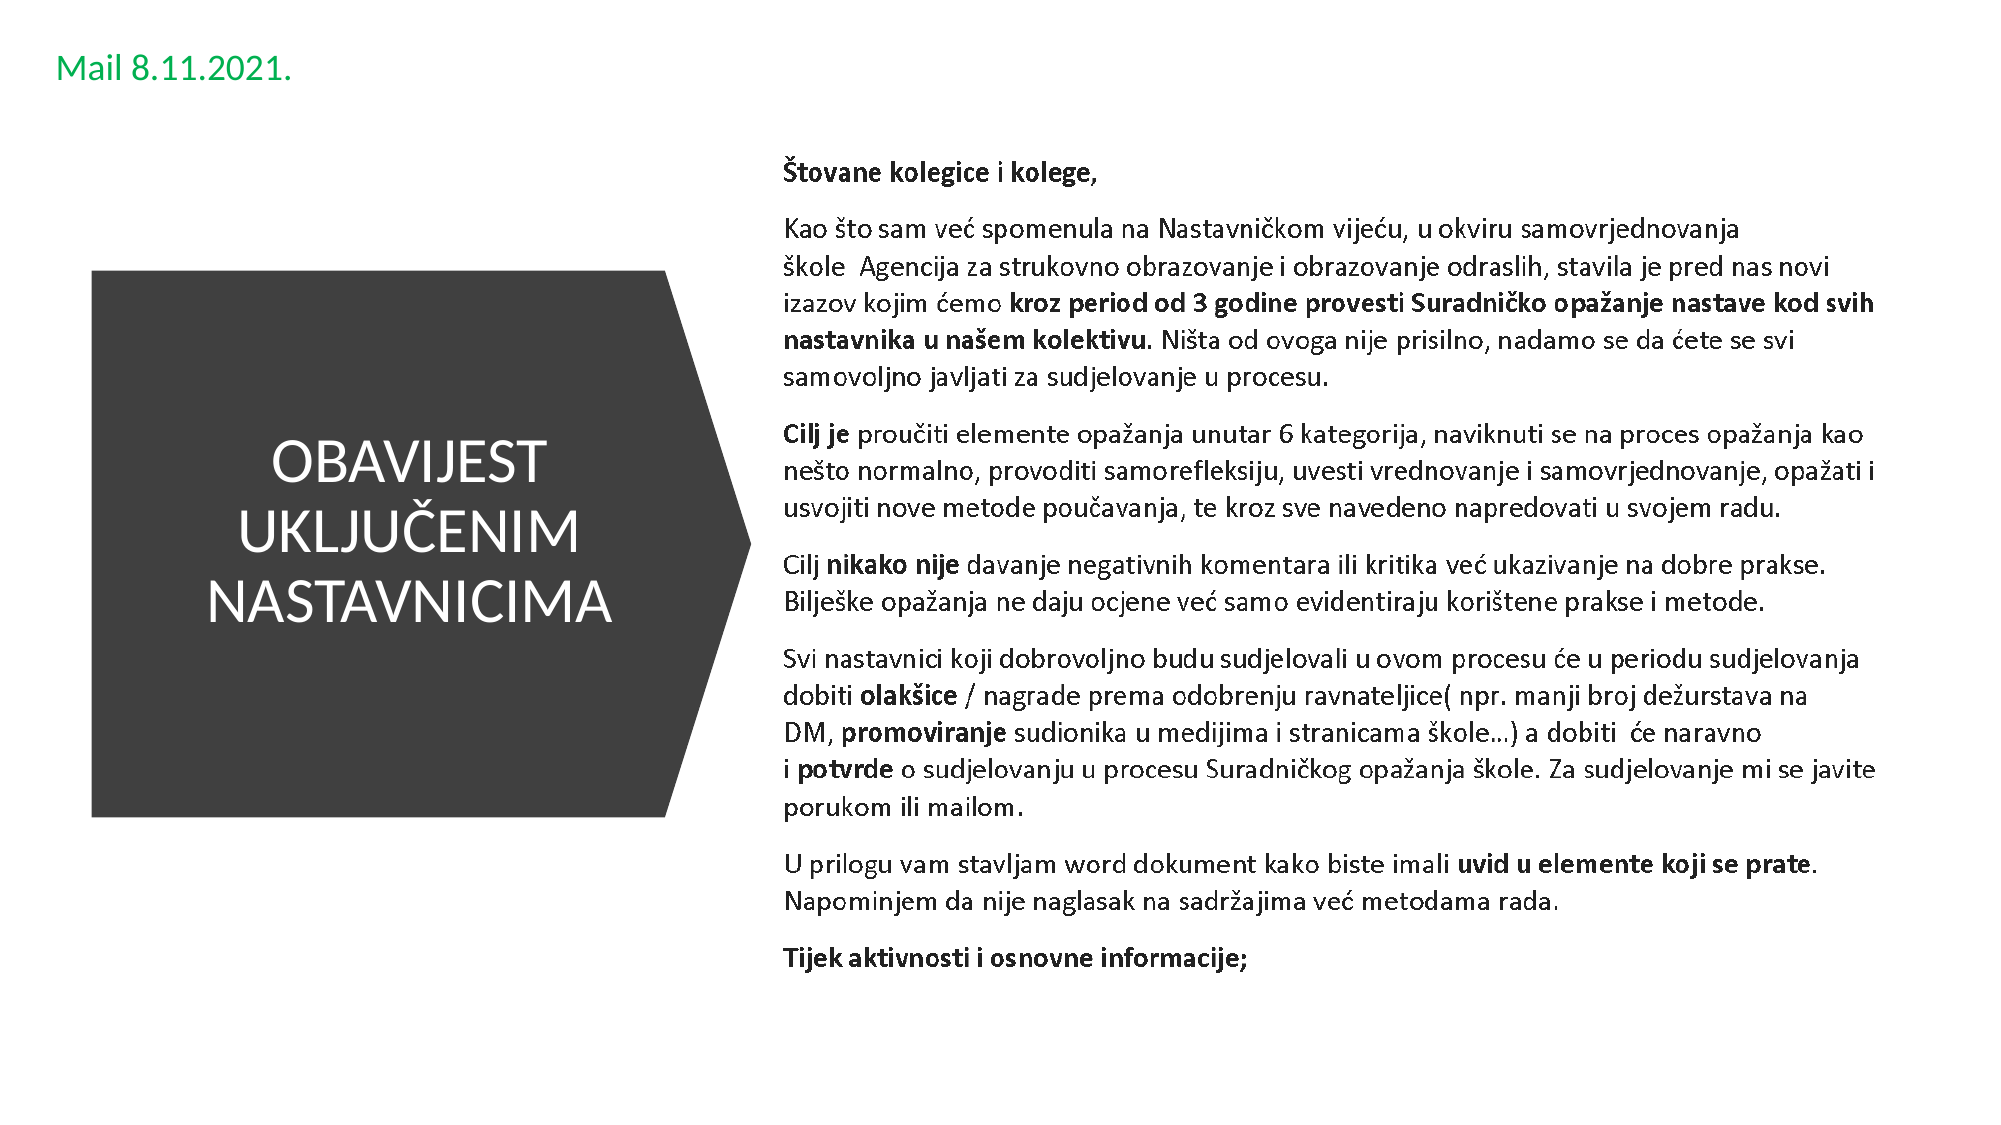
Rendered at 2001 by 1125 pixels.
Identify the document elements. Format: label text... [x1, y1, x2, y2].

title OBAVIJEST UKLJUČENIM NASTAVNICIMA [168, 322, 651, 741]
text_box [91, 270, 752, 818]
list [783, 152, 1897, 995]
text_box Mail 8.11.2021. [40, 35, 385, 96]
